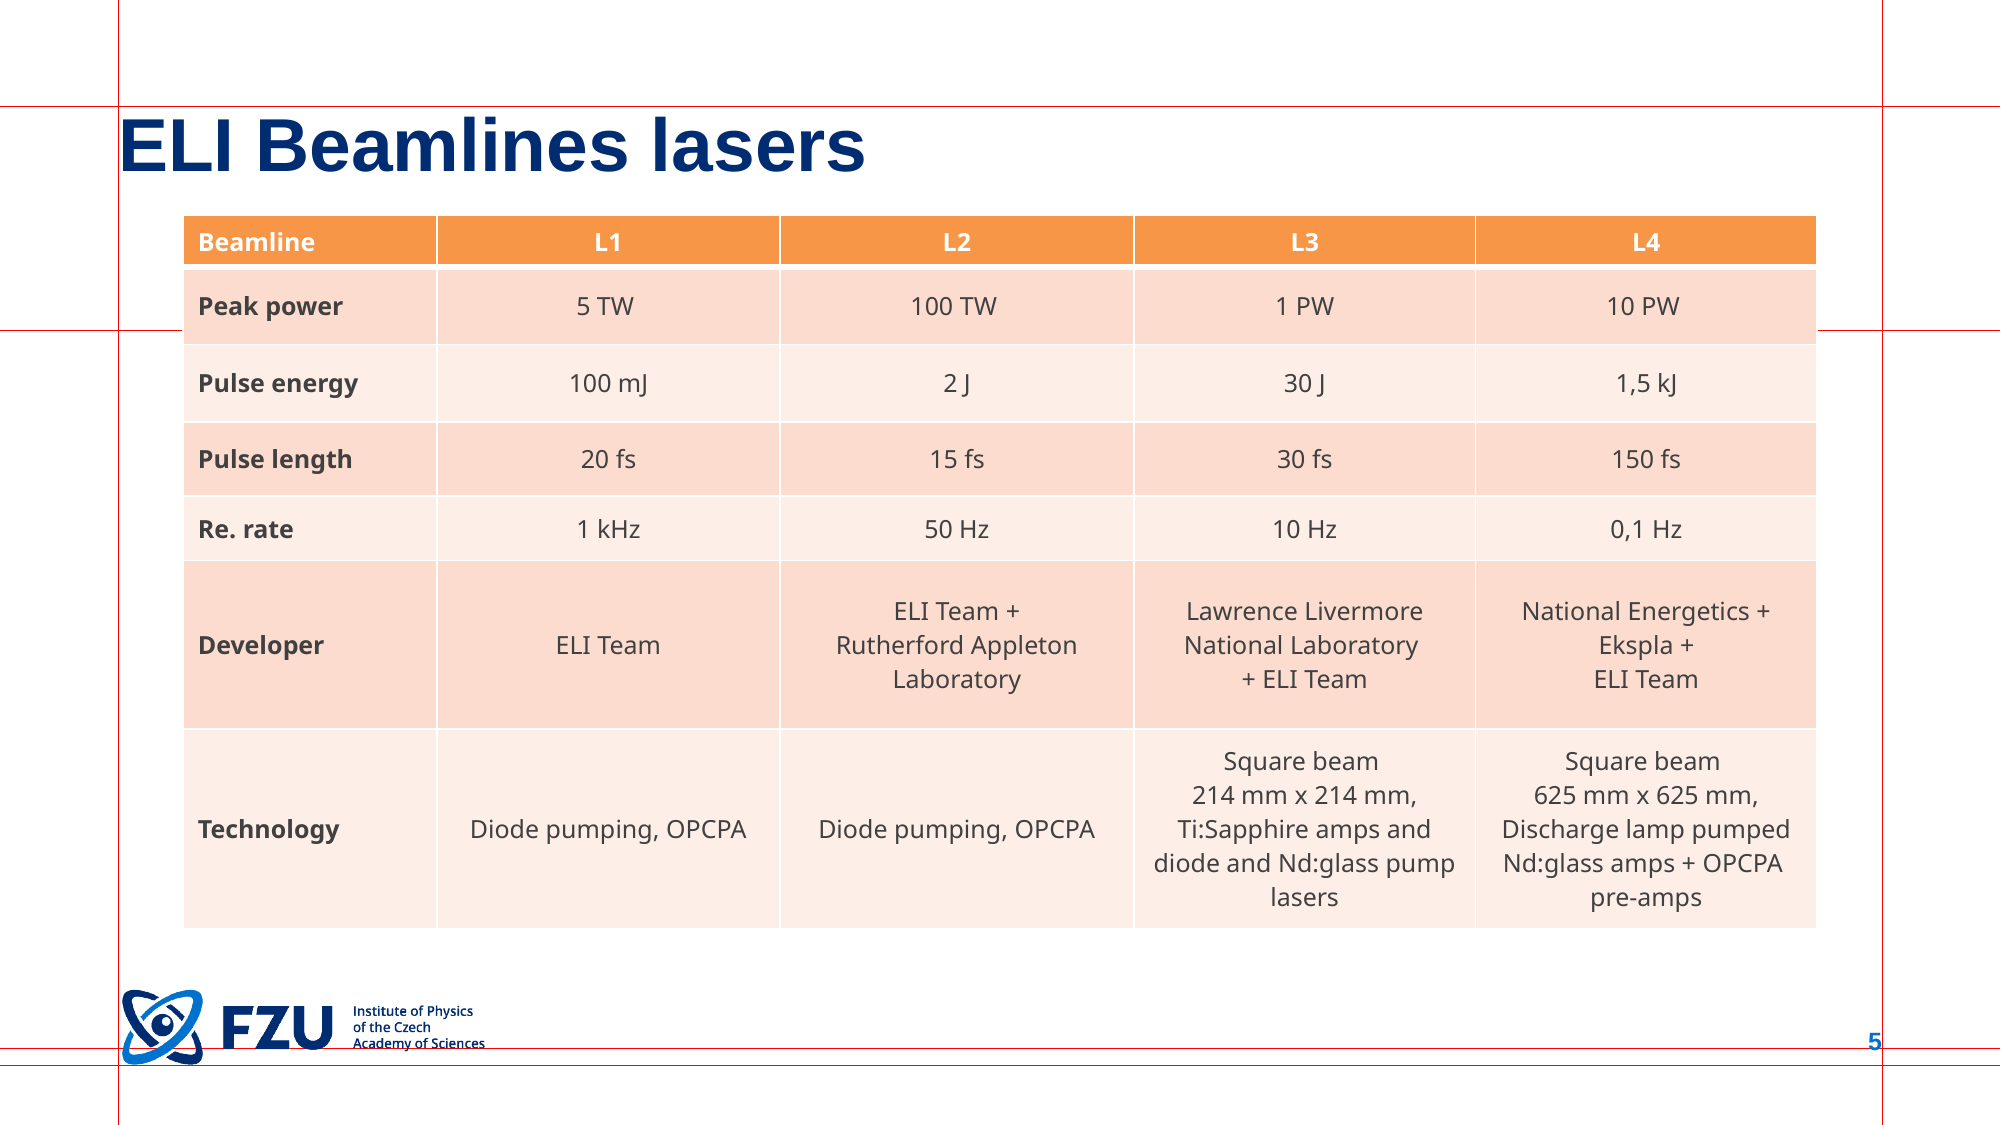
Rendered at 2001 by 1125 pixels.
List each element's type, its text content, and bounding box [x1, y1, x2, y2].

table_cell 5 TW [438, 270, 779, 344]
picture [101, 979, 505, 1075]
table_cell National Energetics + Ekspla + ELI Team [1476, 561, 1816, 728]
table_cell Lawrence Livermore National Laboratory + ELI Team [1135, 561, 1475, 728]
table_cell 100 mJ [438, 345, 779, 421]
table_cell 30 fs [1135, 423, 1475, 495]
title ELI Beamlines lasers [118, 106, 1883, 296]
table_header L1 [438, 216, 779, 264]
table_header Beamline [184, 216, 436, 264]
table_cell 1,5 kJ [1476, 345, 1816, 421]
table_cell Technology [184, 730, 436, 928]
table_cell Pulse energy [184, 345, 436, 421]
table_header L2 [781, 216, 1133, 264]
table_cell 1 PW [1135, 270, 1475, 344]
table_cell 30 J [1135, 345, 1475, 421]
table_cell Re. rate [184, 497, 436, 560]
table_cell 20 fs [438, 423, 779, 495]
table_cell Pulse length [184, 423, 436, 495]
table_cell ELI Team + Rutherford Appleton Laboratory [781, 561, 1133, 728]
table_cell Developer [184, 561, 436, 728]
table_cell 0,1 Hz [1476, 497, 1816, 560]
table_cell 10 Hz [1135, 497, 1475, 560]
table_cell ELI Team [438, 561, 779, 728]
table_cell 50 Hz [781, 497, 1133, 560]
slide_number 5 [1763, 986, 1883, 1056]
table_cell Square beam 625 mm x 625 mm, Discharge lamp pumped Nd:glass amps + OPCPA pre-amps [1476, 730, 1816, 928]
table_cell 15 fs [781, 423, 1133, 495]
table_cell 1 kHz [438, 497, 779, 560]
table_header L3 [1135, 216, 1475, 264]
table_cell Peak power [184, 270, 436, 344]
table_cell Diode pumping, OPCPA [438, 730, 779, 928]
table_cell Square beam 214 mm x 214 mm, Ti:Sapphire amps and diode and Nd:glass pump lasers [1135, 730, 1475, 928]
table_cell Diode pumping, OPCPA [781, 730, 1133, 928]
table_cell 2 J [781, 345, 1133, 421]
table_cell 10 PW [1476, 270, 1816, 344]
table_cell 150 fs [1476, 423, 1816, 495]
table_header L4 [1476, 216, 1816, 264]
table_cell 100 TW [781, 270, 1133, 344]
